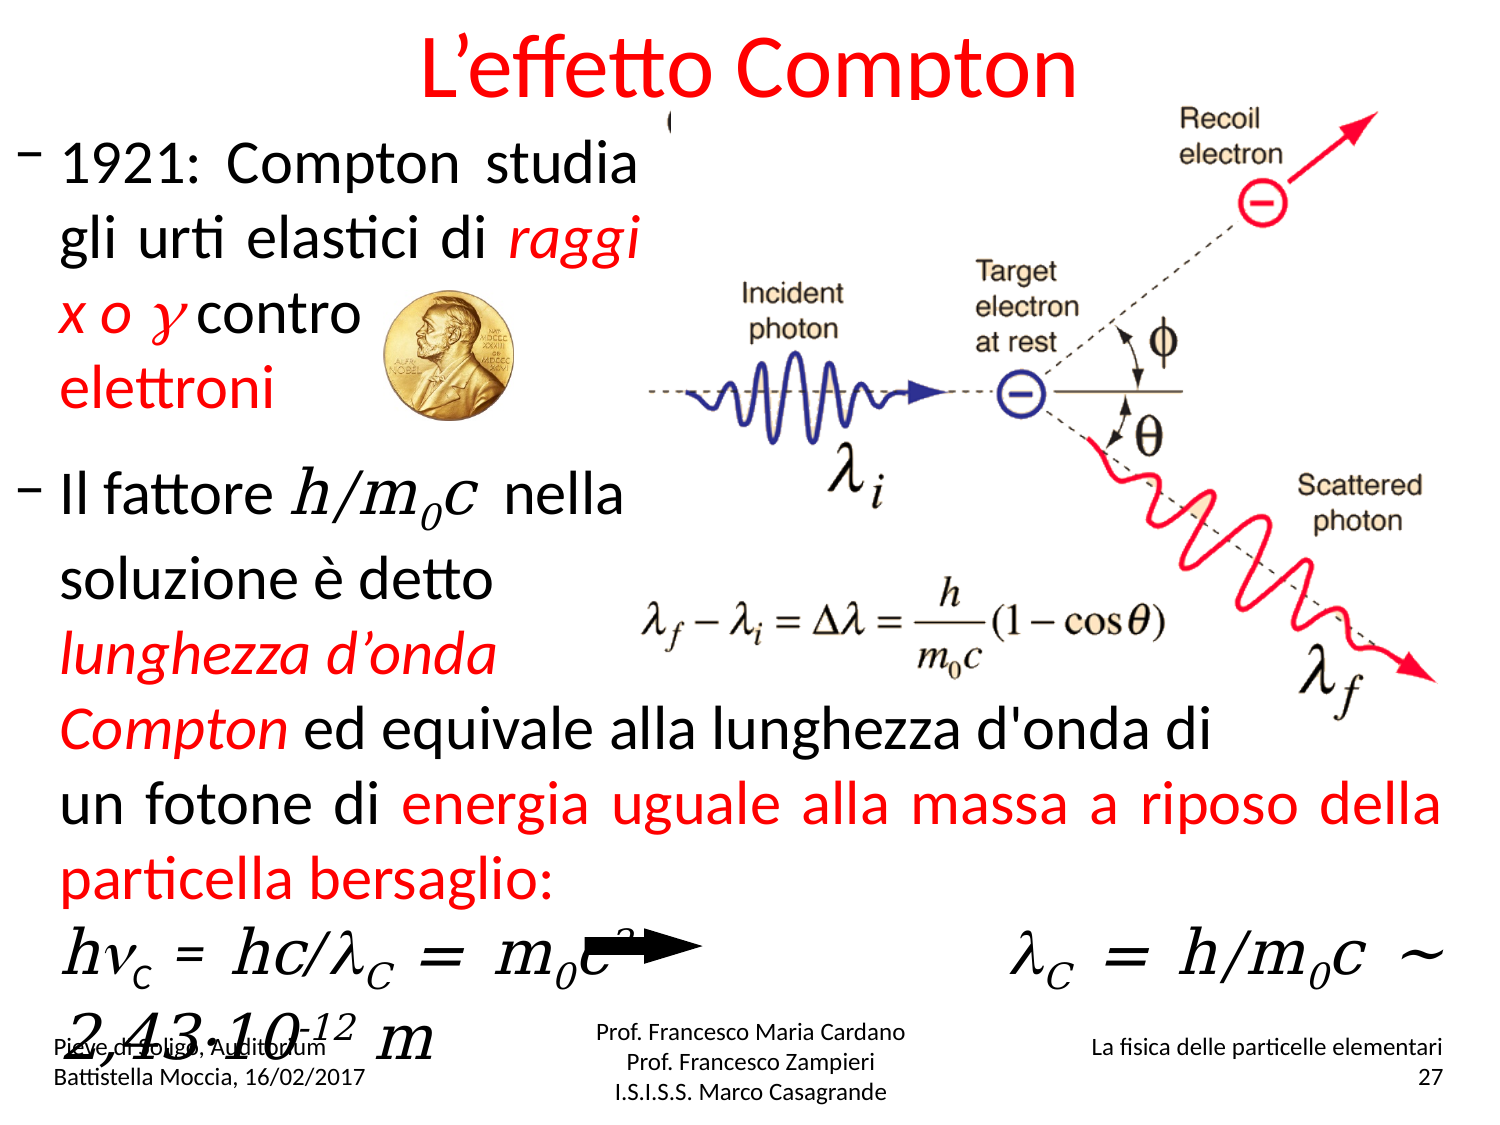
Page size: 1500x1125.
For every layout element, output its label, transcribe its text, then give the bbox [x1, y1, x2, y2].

picture [383, 290, 514, 421]
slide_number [38, 1049, 384, 1106]
footer Prof. Francesco Maria Cardano Prof. Francesco Zampieri I.S.I.S.S. Marco Casagrande [513, 1049, 986, 1106]
slide_number La fisica delle particelle elementari 27 [986, 1048, 1459, 1106]
title L’effetto Compton [0, 0, 1500, 127]
picture [627, 89, 1459, 444]
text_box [0, 444, 1459, 1041]
text_box 1921: Compton studia gli urti elastici di raggi x o g contro elettroni [0, 127, 622, 429]
